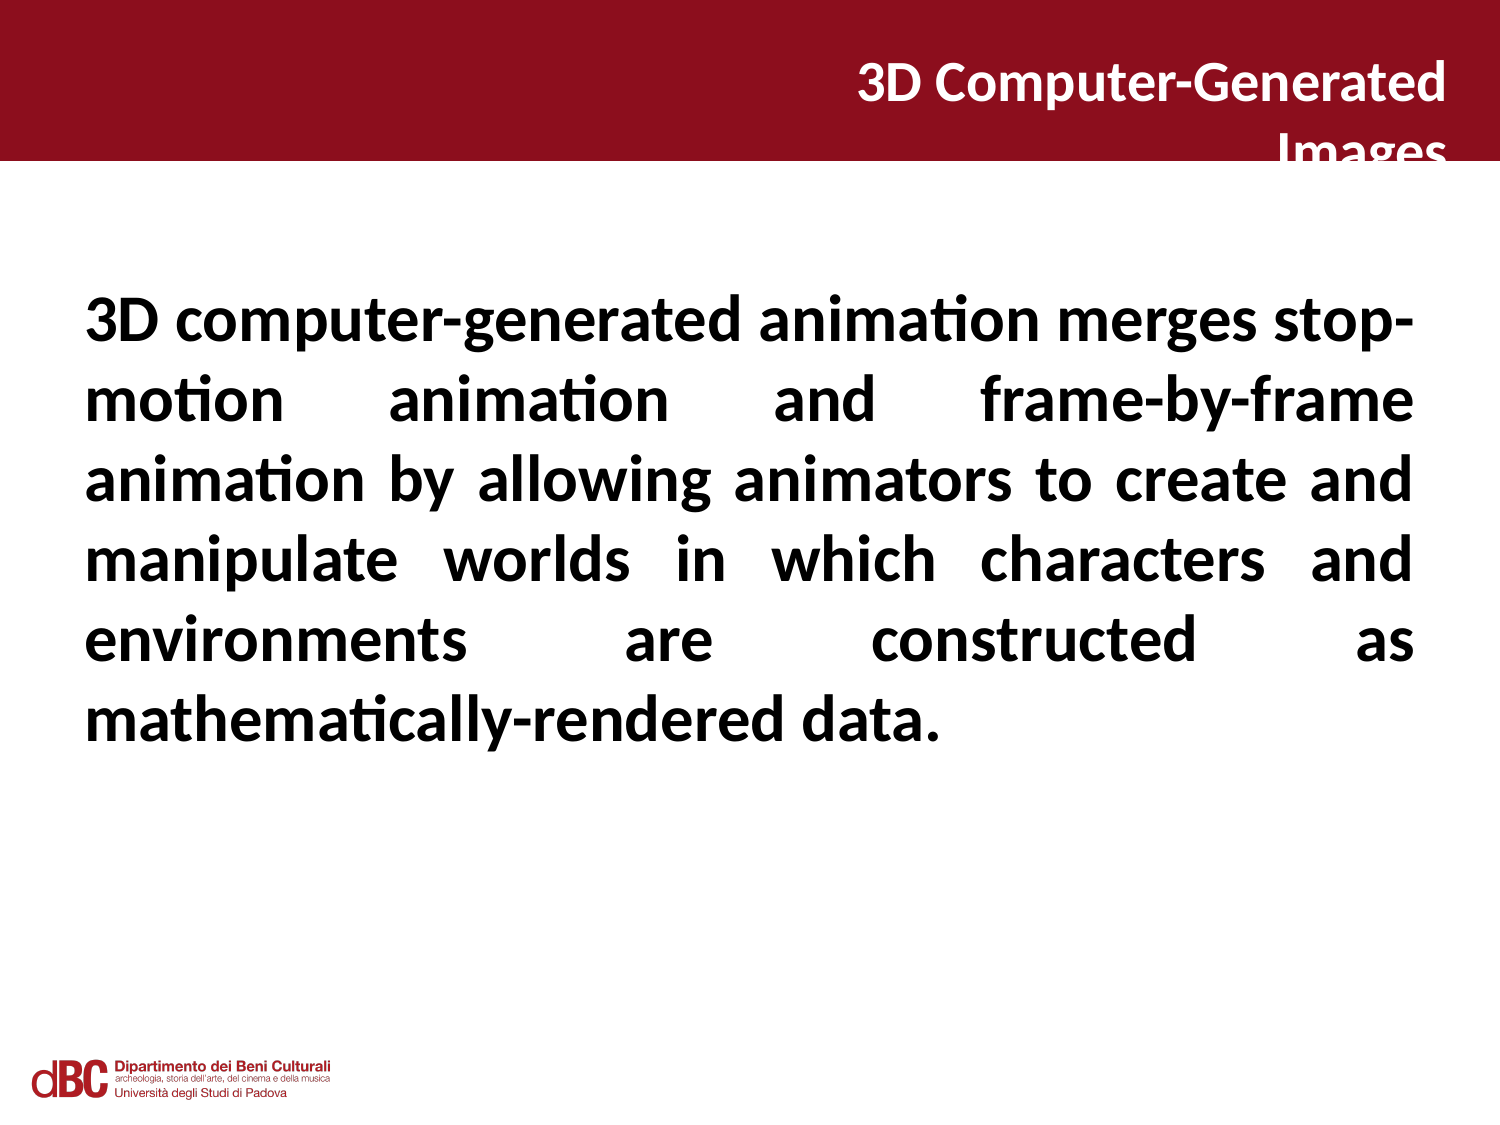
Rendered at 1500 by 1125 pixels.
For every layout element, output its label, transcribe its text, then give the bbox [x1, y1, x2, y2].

text_box 3D Computer-Generated Images [671, 42, 1448, 113]
picture [29, 1058, 337, 1104]
text_box [0, 0, 1500, 161]
text_box 3D computer-generated animation merges stop-motion animation and frame-by-frame animation by allowing animators to create and manipulate worlds in which characters and environments are constructed as mathematically-rendered data. [76, 267, 1424, 972]
